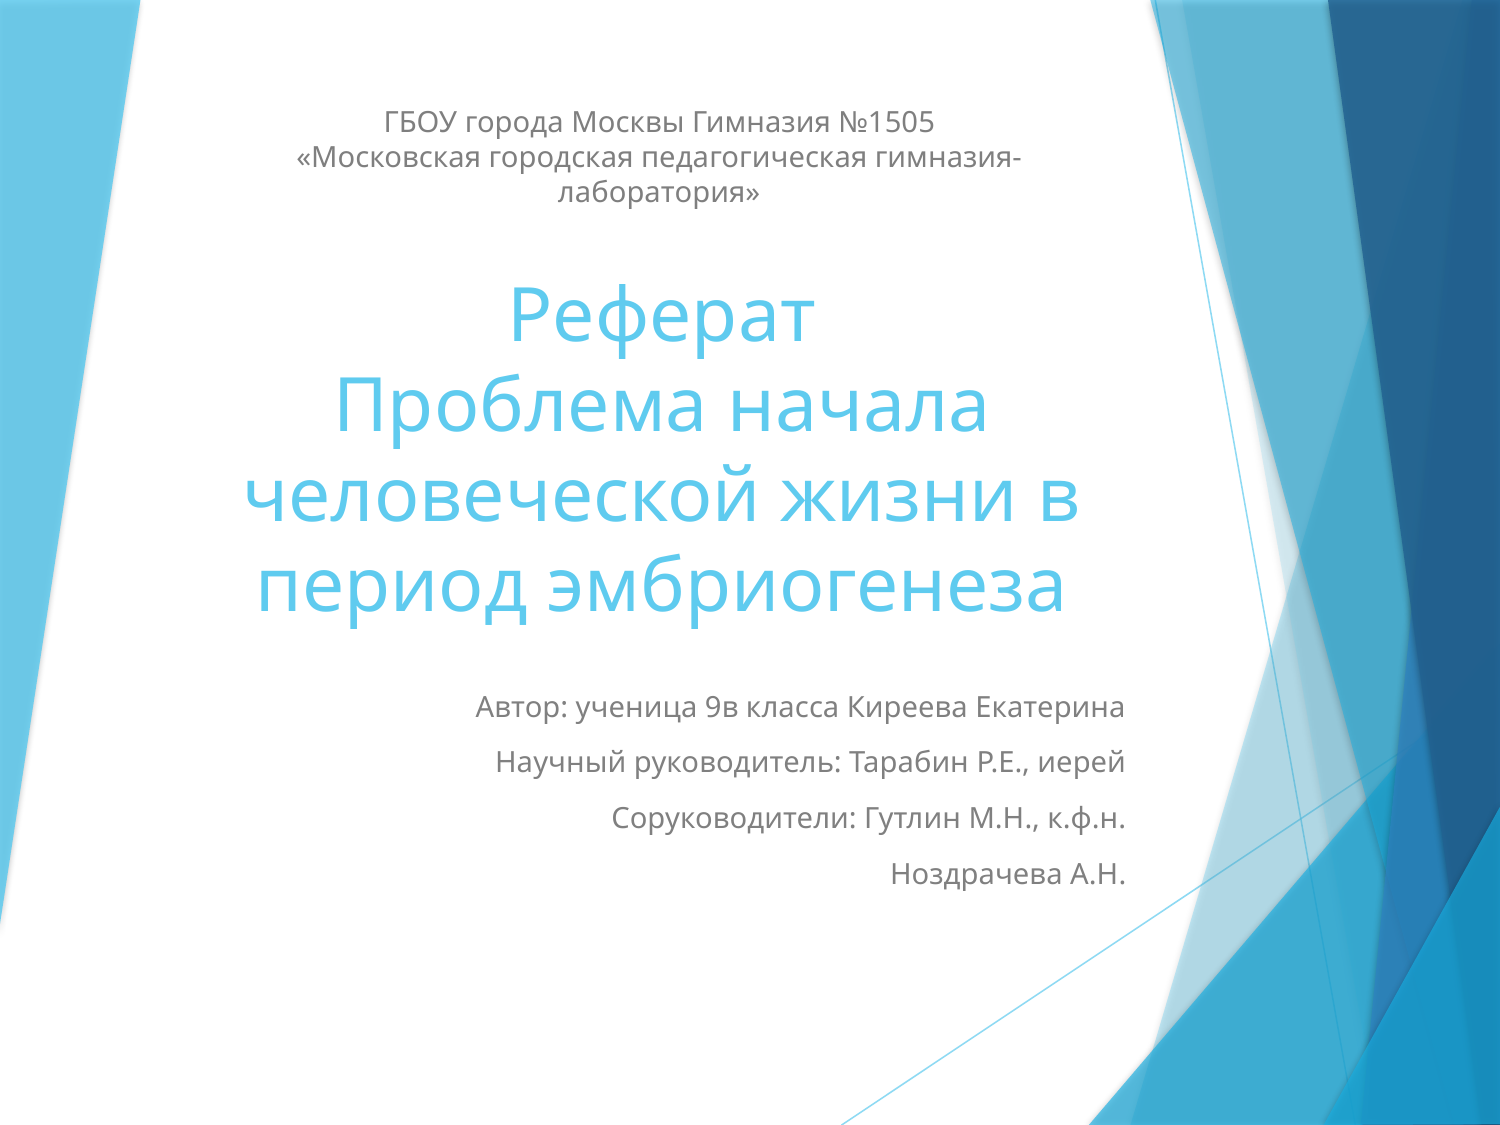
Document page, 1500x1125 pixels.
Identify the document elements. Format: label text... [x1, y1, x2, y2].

subtitle Автор: ученица 9в класса Киреева Екатерина Научный руководитель: Тарабин Р.Е., иерей Соруководители: Гутлин М.Н., к.ф.н. Ноздрачева А.Н. [185, 680, 1142, 845]
text_box ГБОУ города Москвы Гимназия №1505 «Московская городская педагогическая гимназия-лаборатория» [181, 95, 1137, 216]
title Реферат Проблема начала человеческой жизни в период эмбриогенеза [185, 364, 1139, 635]
